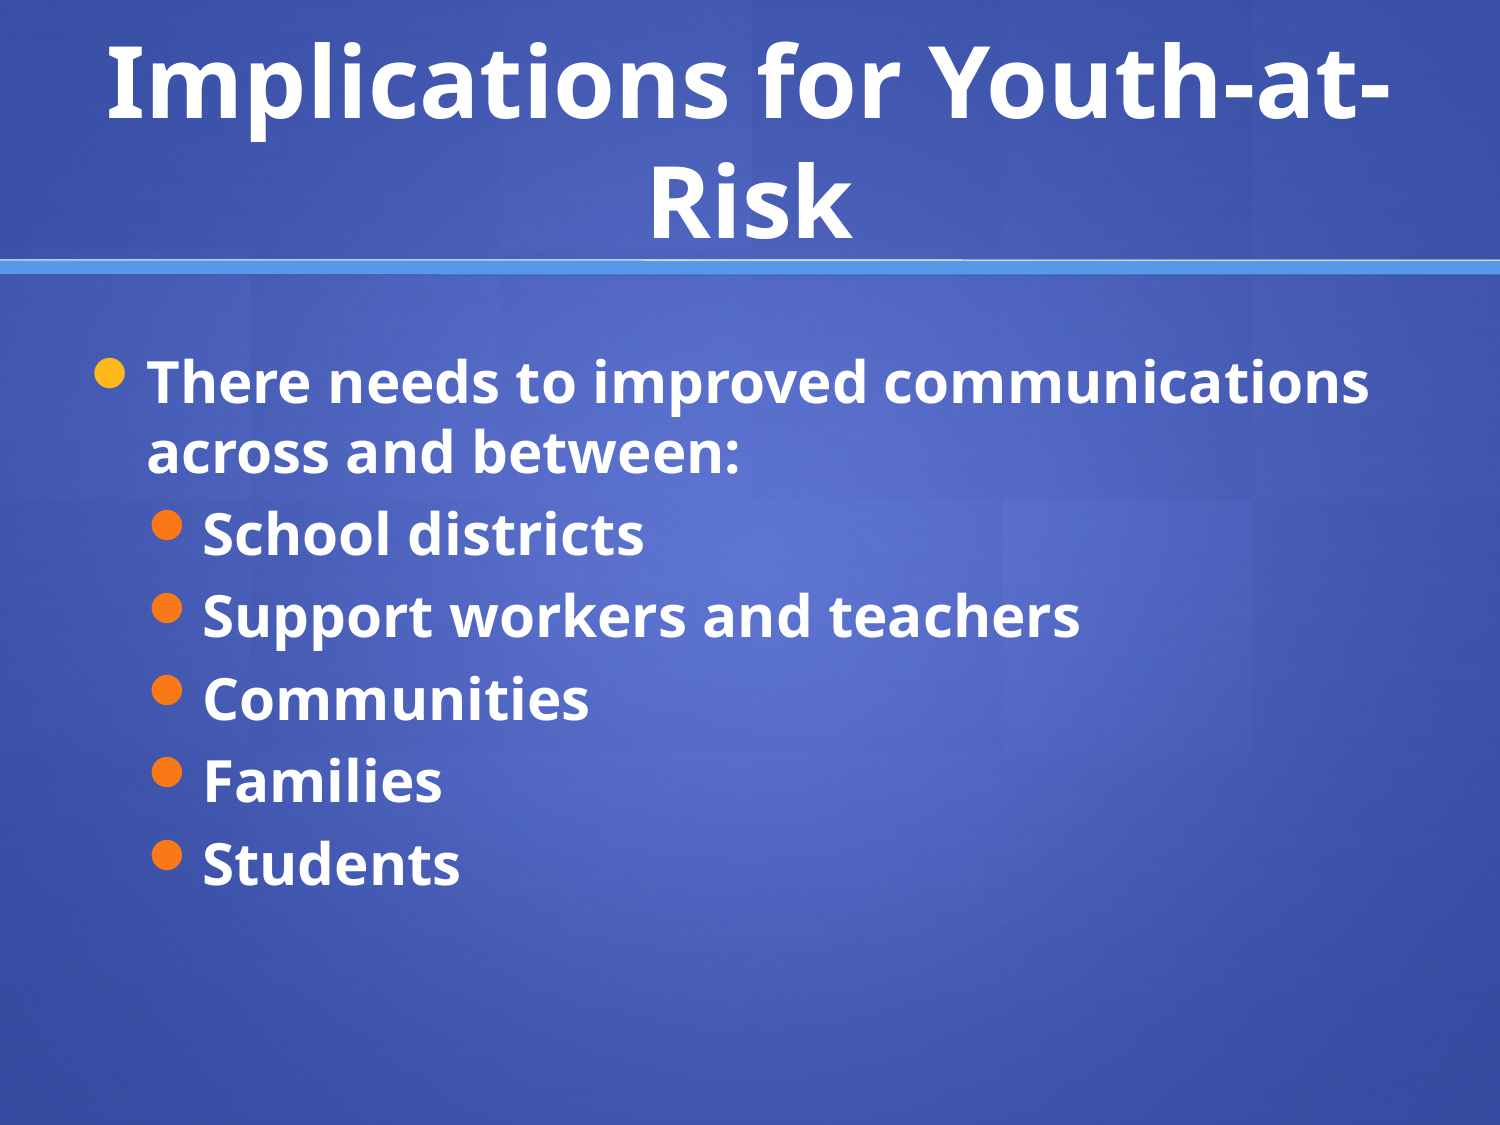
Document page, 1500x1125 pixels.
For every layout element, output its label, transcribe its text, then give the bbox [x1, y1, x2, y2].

list There needs to improved communications across and between: School districts Support workers and teachers Communities Families Students [75, 337, 1425, 988]
title Implications for Youth-at-Risk [75, 45, 1425, 233]
